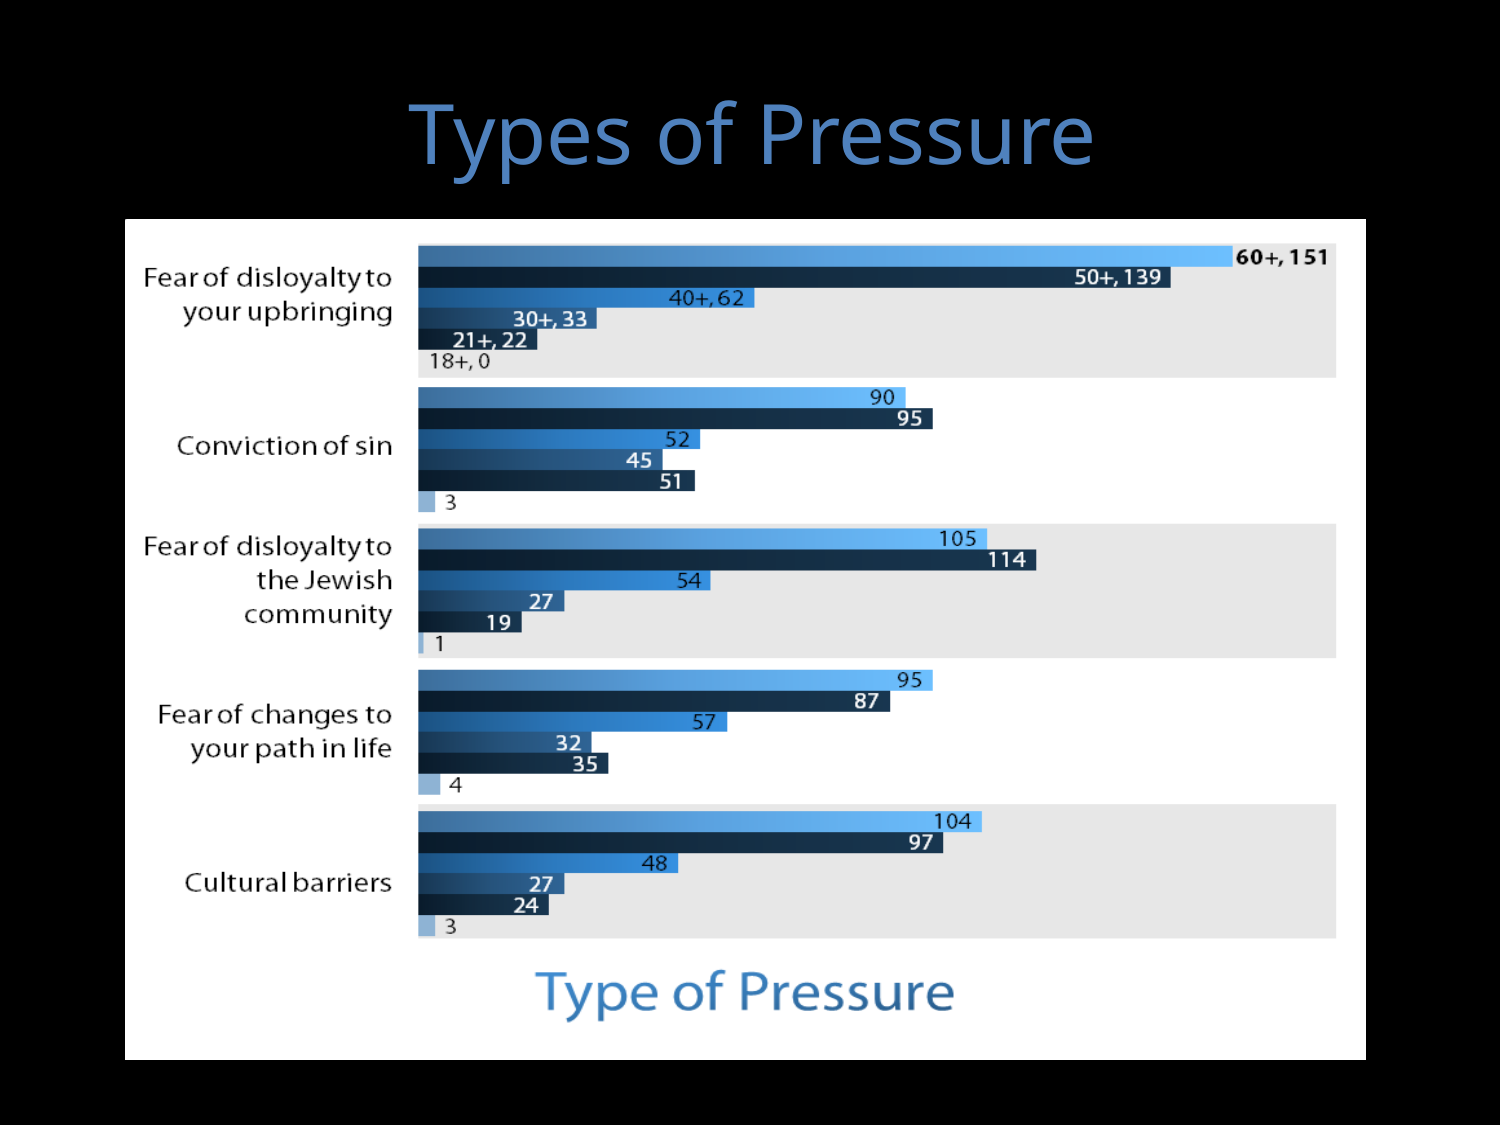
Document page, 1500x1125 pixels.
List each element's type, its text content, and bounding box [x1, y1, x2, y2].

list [125, 219, 1366, 1061]
title Types of Pressure [26, 42, 1480, 220]
